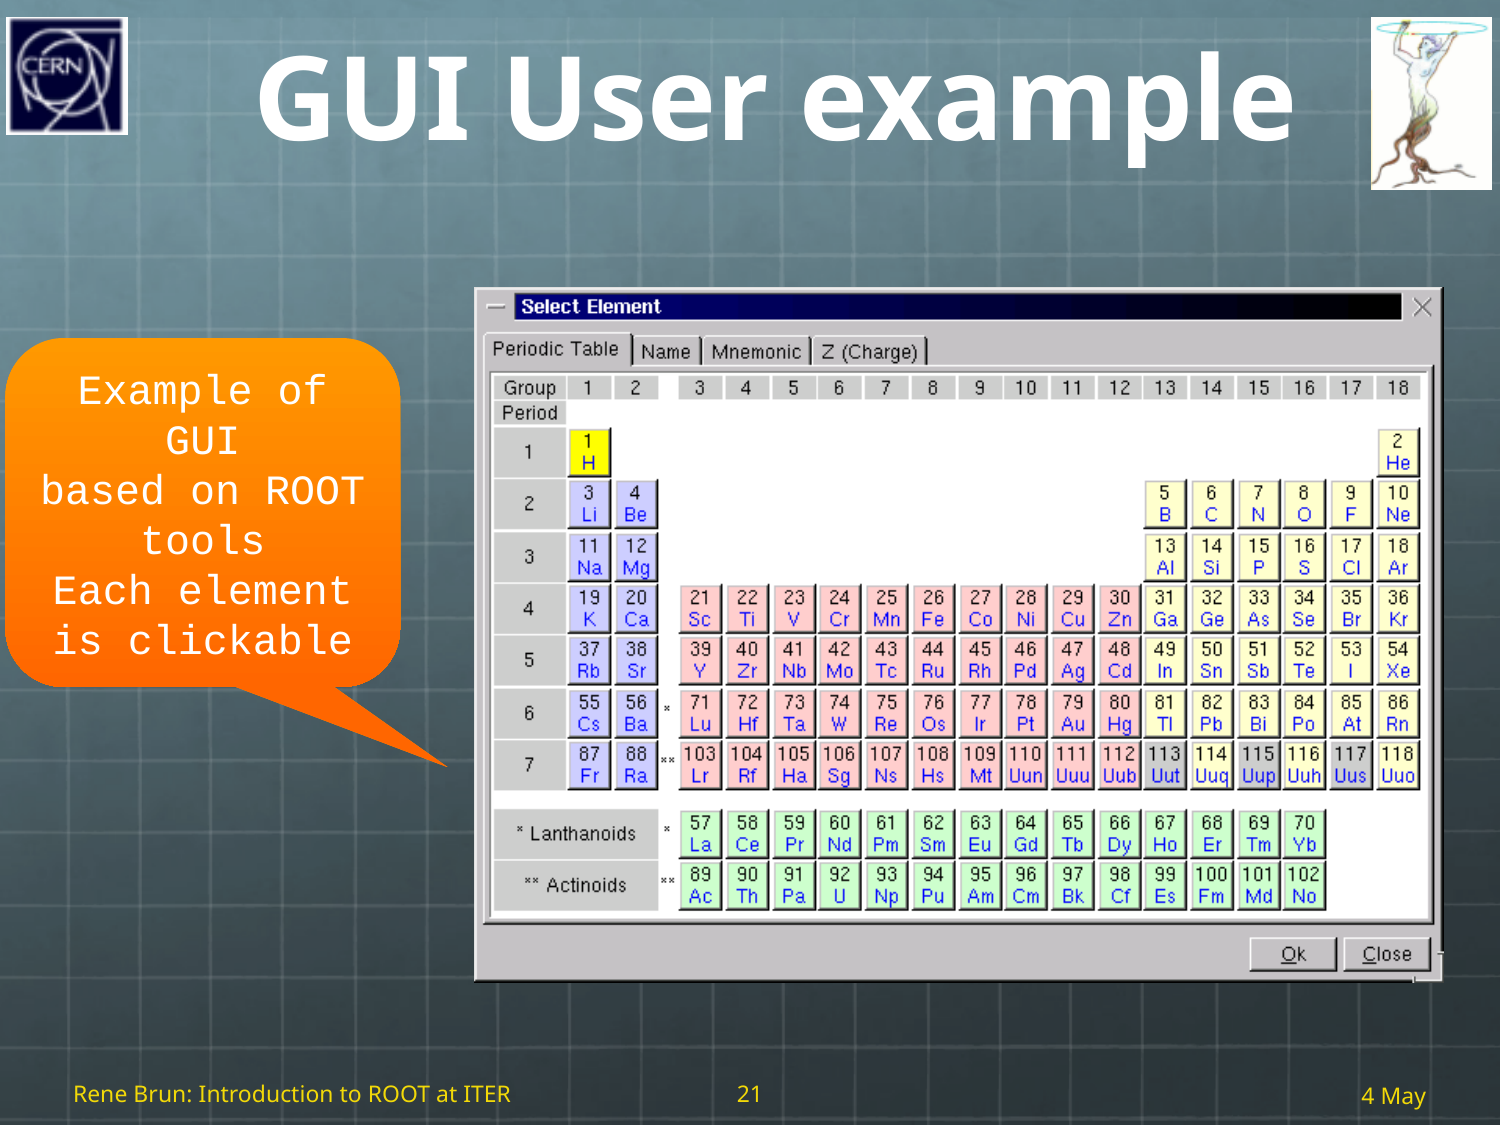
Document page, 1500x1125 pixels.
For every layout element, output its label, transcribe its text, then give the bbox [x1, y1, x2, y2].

text_box Example of GUI based on ROOT tools Each element is clickable [5, 337, 444, 766]
picture [0, 17, 1500, 1125]
title GUI User example [188, 24, 1363, 163]
footer Rene Brun: Introduction to ROOT at ITER [58, 1065, 534, 1125]
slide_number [1091, 1065, 1442, 1125]
slide_number 21 [687, 1065, 813, 1125]
